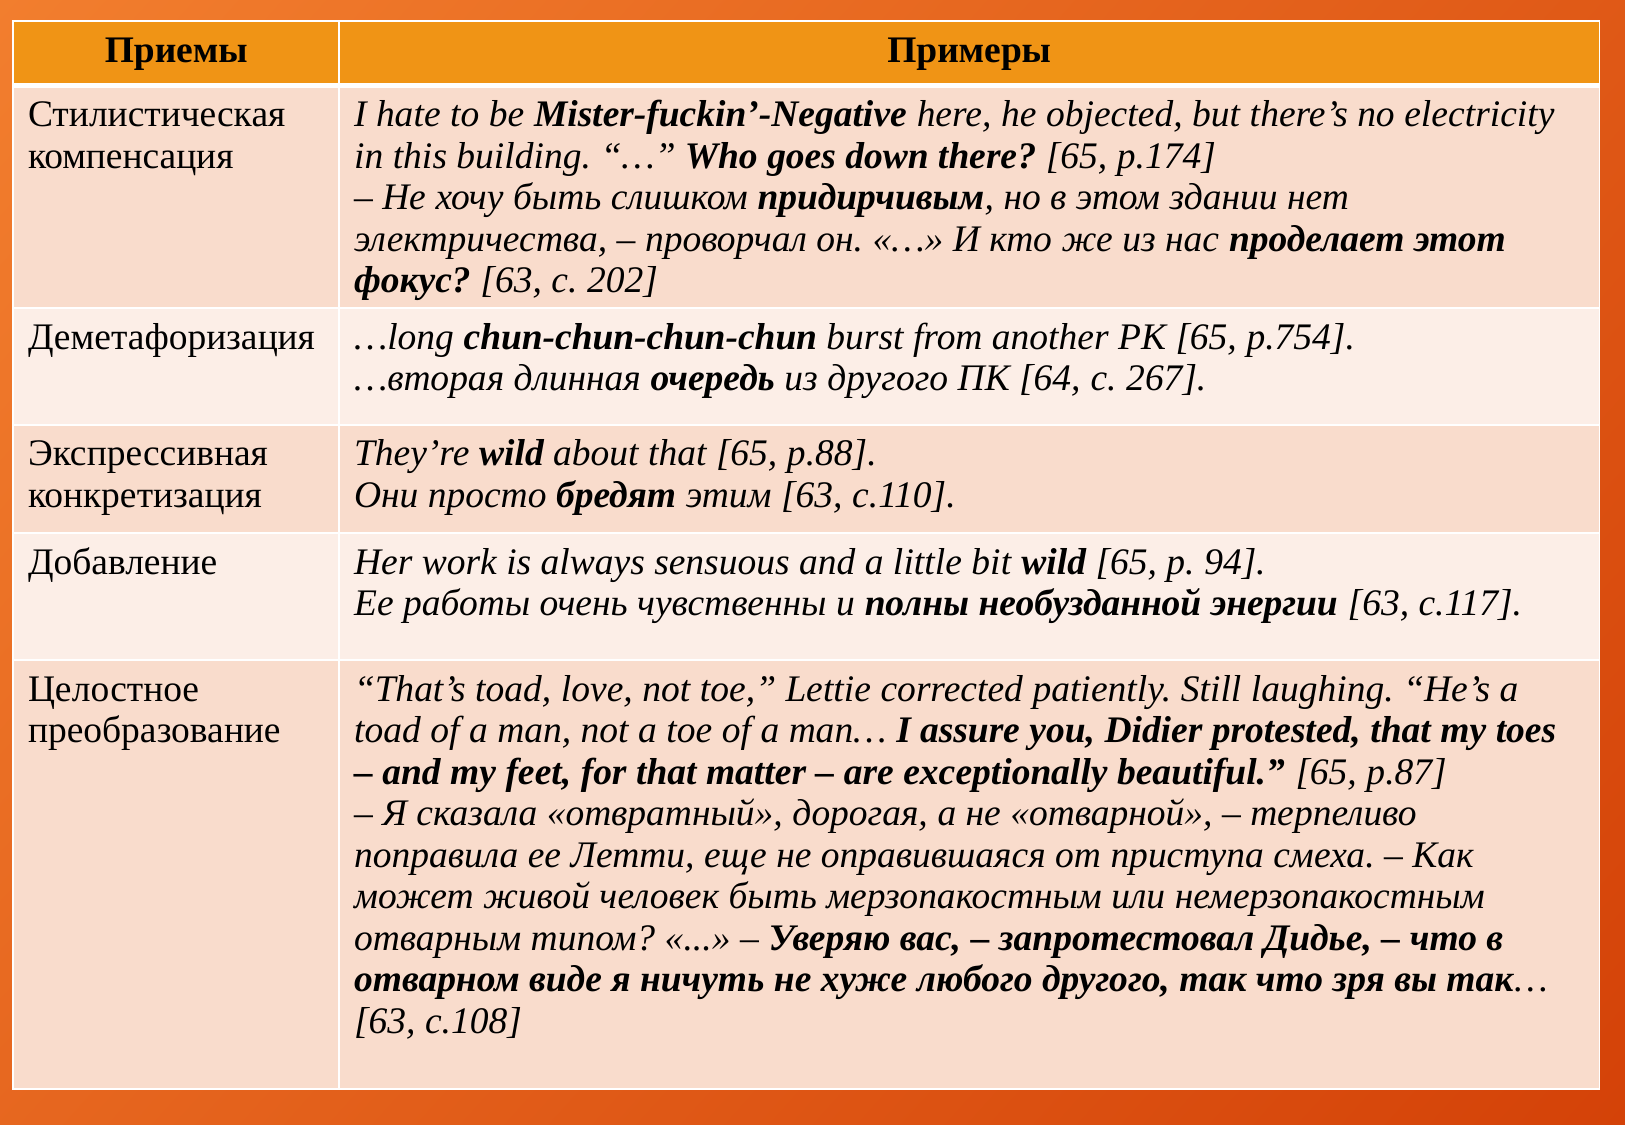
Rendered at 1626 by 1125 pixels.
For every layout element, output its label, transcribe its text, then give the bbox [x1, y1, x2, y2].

table_cell Добавление [14, 534, 338, 659]
table_header Примеры [340, 22, 1599, 83]
table_cell Целостное преобразование [14, 661, 338, 1088]
table_header Приемы [14, 22, 338, 83]
table_cell …long chun-chun-chun-chun burst from another PK [65, p.754]. …вторая длинная очередь из другого ПК [64, c. 267]. [340, 309, 1599, 424]
table_cell Экспрессивная конкретизация [14, 426, 338, 532]
table_cell Her work is always sensuous and a little bit wild [65, p. 94]. Ее работы очень чувственны и полны необузданной энергии [63, c.117]. [340, 534, 1599, 659]
table_cell “That’s toad, love, not toe,” Lettie corrected patiently. Still laughing. “He’s a toad of a man, not a toe of a man… I assure you, Didier protested, that my toes – and my feet, for that matter – are exceptionally beautiful.” [65, p.87] – Я сказала «отвратный», дорогая, а не «отварной», – терпеливо поправила ее Летти, еще не оправившаяся от приступа смеха. – Как может живой человек быть мерзопакостным или немерзопакостным отварным типом? «...» – Уверяю вас, – запротестовал Дидье, – что в отварном виде я ничуть не хуже любого другого, так что зря вы так… [63, c.108] [340, 661, 1599, 1088]
table_cell Стилистическая компенсация [14, 88, 338, 307]
table_cell I hate to be Mister-fuckin’-Negative here, he objected, but there’s no electricity in this building. “…” Who goes down there? [65, p.174] – Не хочу быть слишком придирчивым, но в этом здании нет электричества, – проворчал он. «…» И кто же из нас проделает этот фокус? [63, c. 202] [340, 88, 1599, 307]
table_cell Деметафоризация [14, 309, 338, 424]
table_cell They’re wild about that [65, p.88]. Они просто бредят этим [63, c.110]. [340, 426, 1599, 532]
